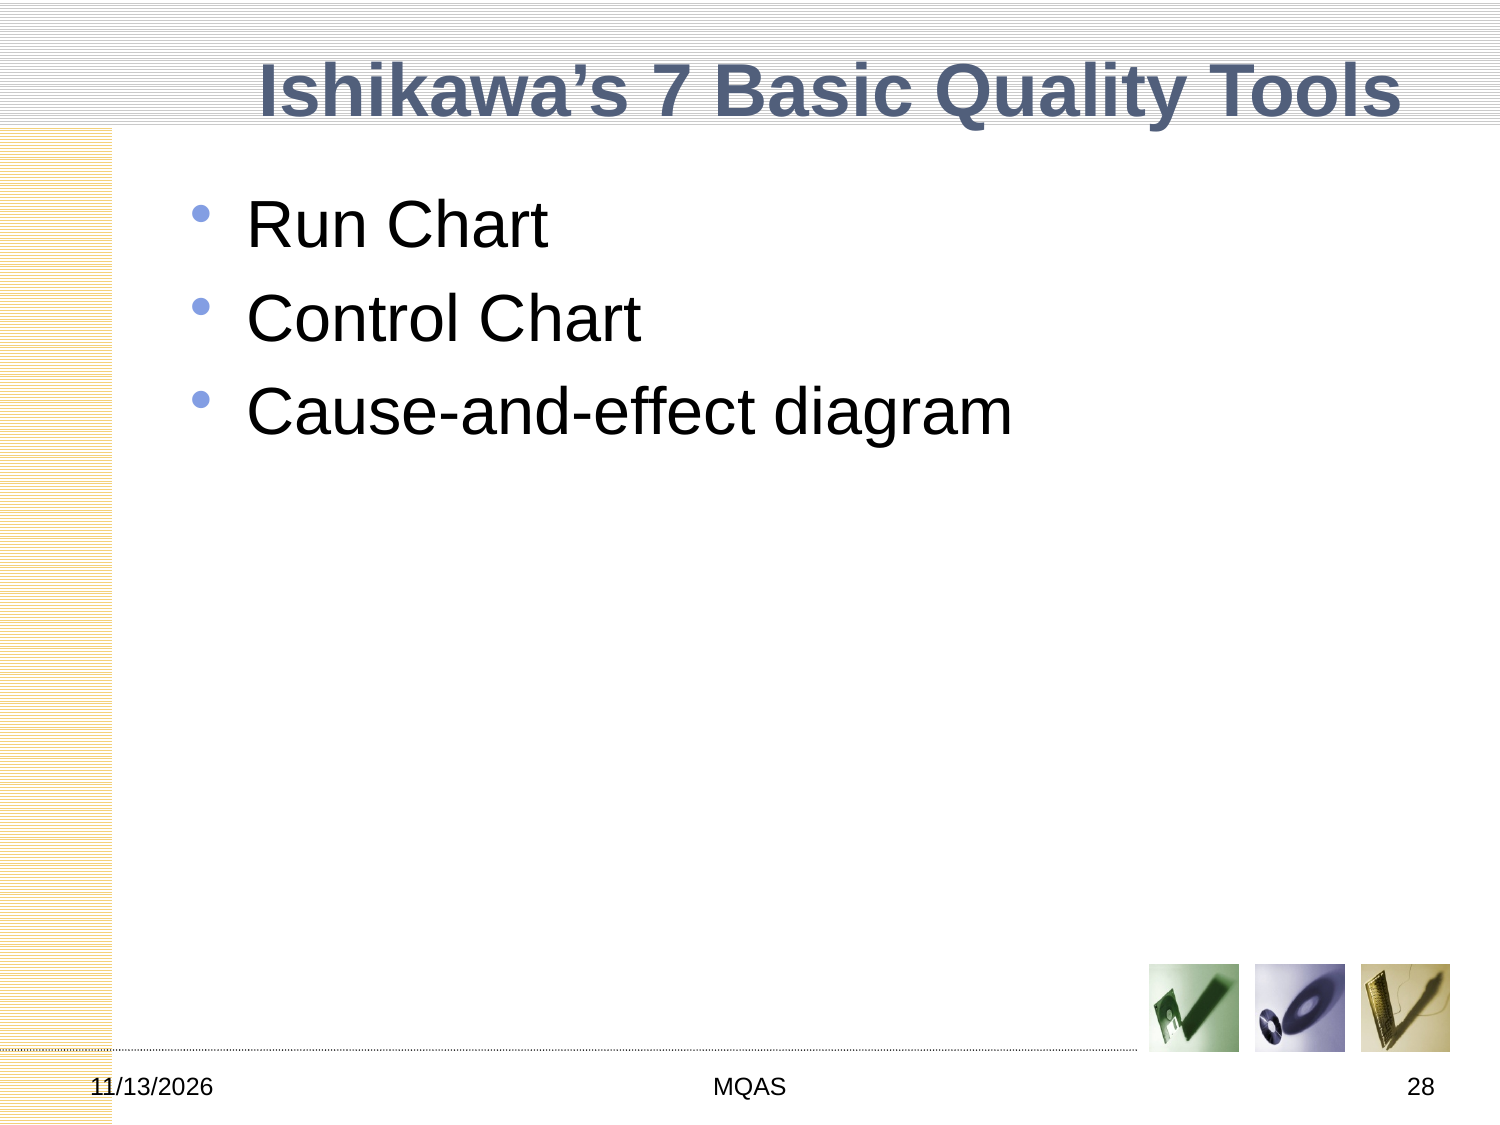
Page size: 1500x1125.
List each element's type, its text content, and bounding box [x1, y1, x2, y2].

title Ishikawa’s 7 Basic Quality Tools [229, 0, 1433, 173]
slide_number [74, 1062, 426, 1103]
picture [1361, 964, 1450, 1052]
picture [1255, 964, 1345, 1052]
list Run Chart Control Chart Cause-and-effect diagram [174, 173, 1413, 637]
slide_number 28 [1099, 1062, 1451, 1103]
footer MQAS [512, 1062, 988, 1103]
picture [1149, 964, 1239, 1052]
